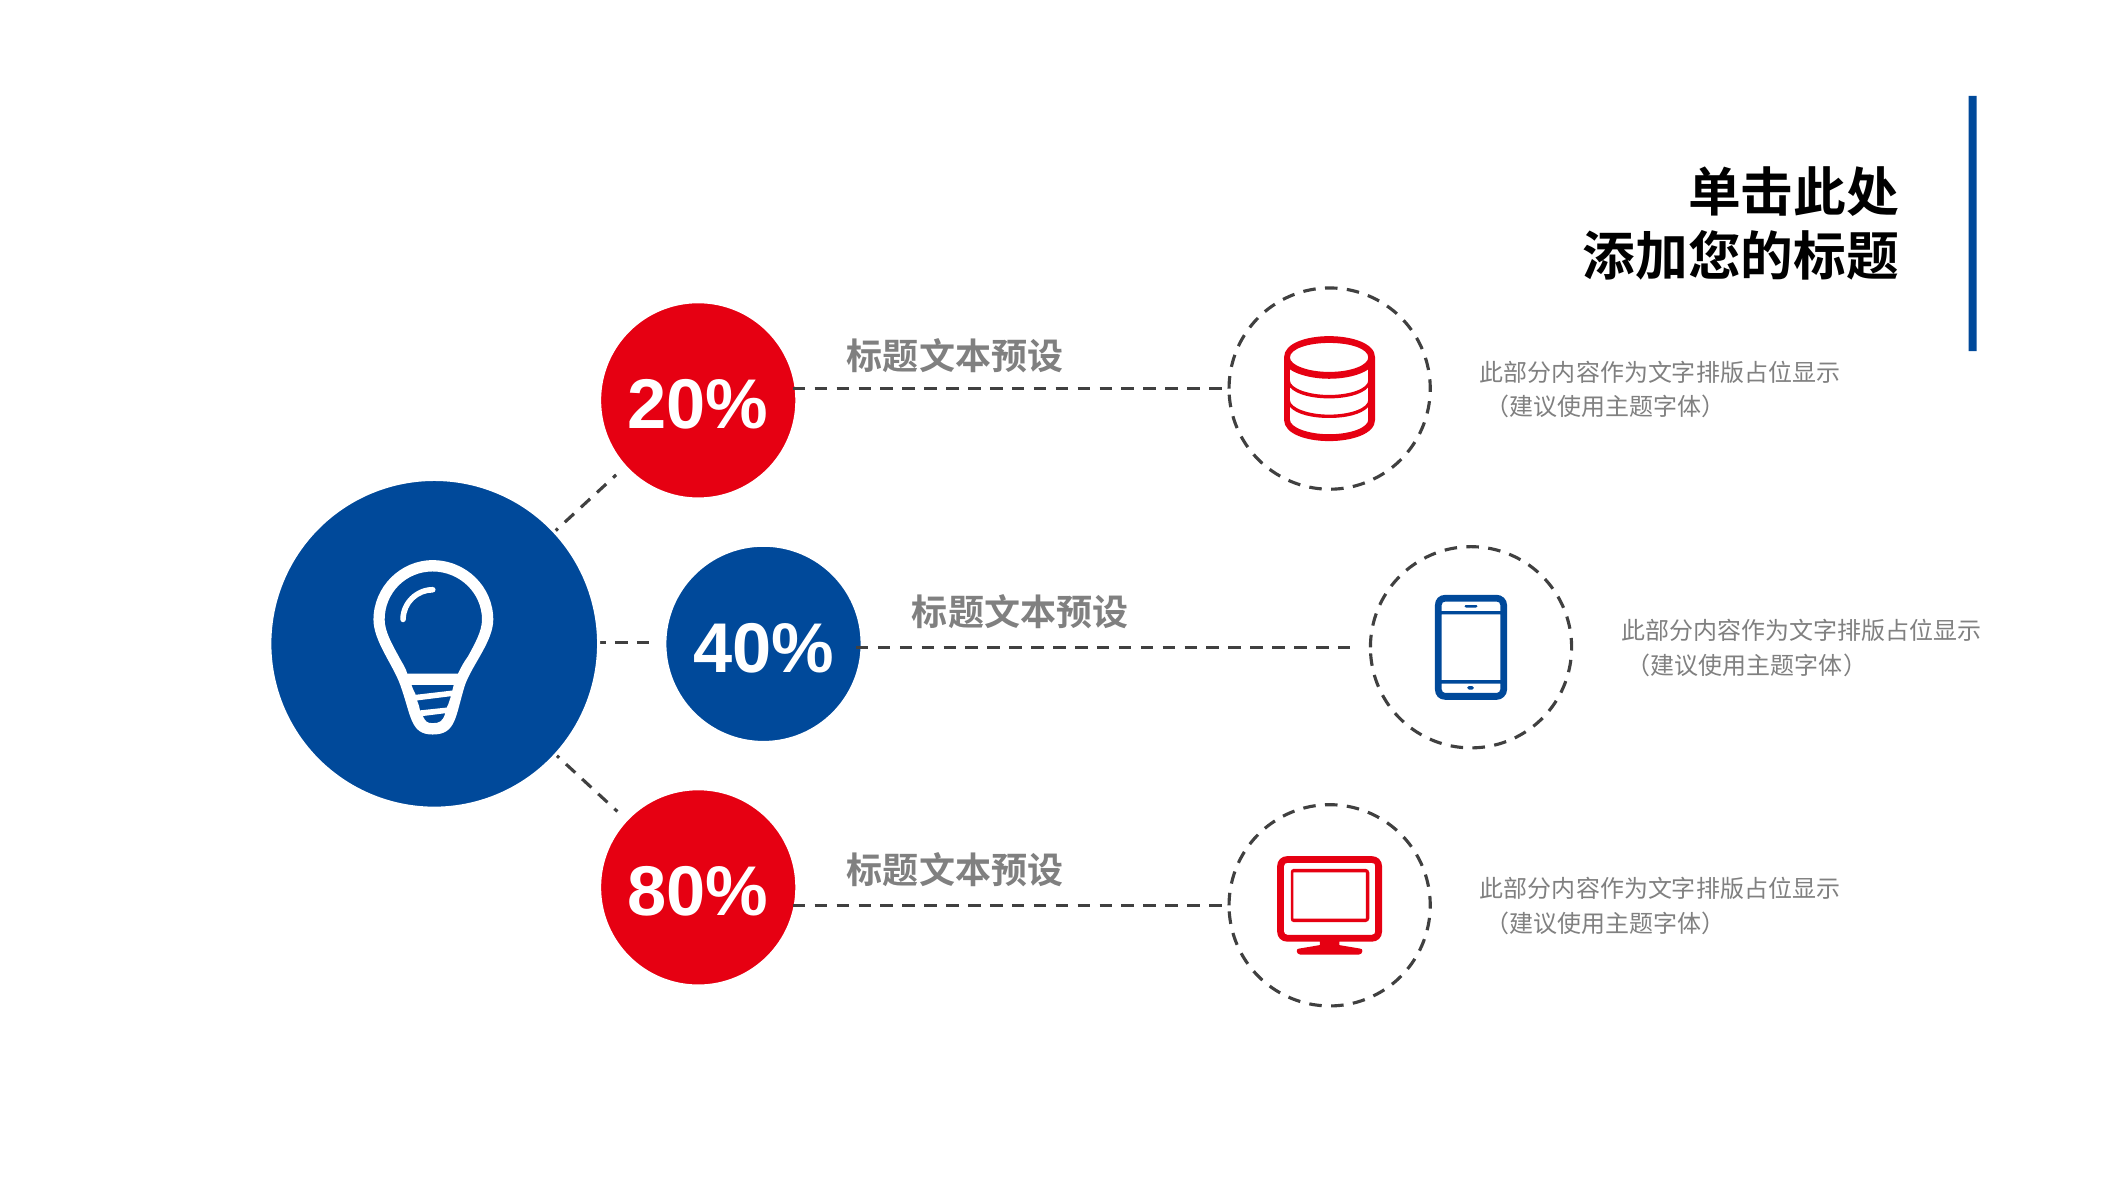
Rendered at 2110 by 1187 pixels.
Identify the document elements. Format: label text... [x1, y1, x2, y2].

text_box 单击此处 添加您的标题 [1560, 151, 1914, 287]
text_box [1968, 95, 1978, 287]
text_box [269, 287, 2004, 1006]
